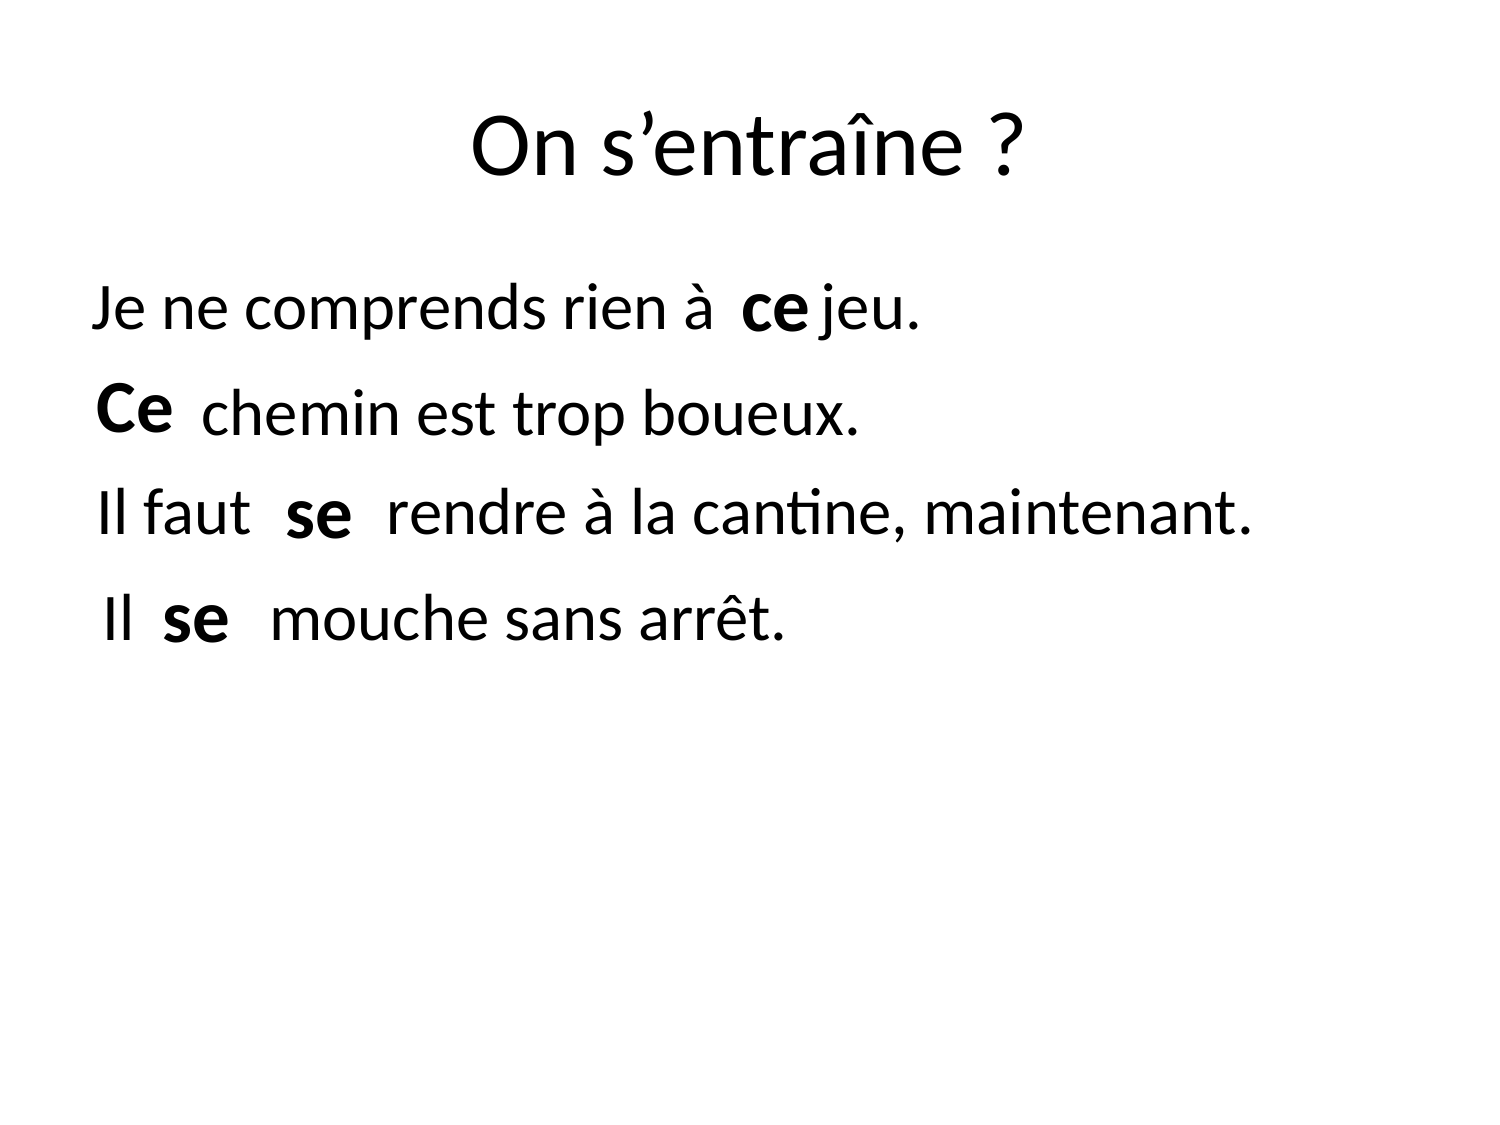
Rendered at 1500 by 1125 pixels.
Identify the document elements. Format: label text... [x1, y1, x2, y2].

text_box chemin est trop boueux. [81, 361, 1348, 460]
text_box Il mouche sans arrêt. [87, 565, 1428, 789]
text_box se [147, 559, 302, 665]
text_box ce [726, 249, 880, 354]
text_box Il faut rendre à la cantine, maintenant. [81, 460, 270, 560]
text_box Ce [81, 349, 304, 455]
text_box se [270, 456, 455, 561]
title On s’entraîne ? [75, 45, 1425, 233]
text_box Je ne comprends rien à jeu. [76, 255, 1459, 355]
text_box Il faut rendre à la cantine, maintenant. [455, 460, 1348, 560]
